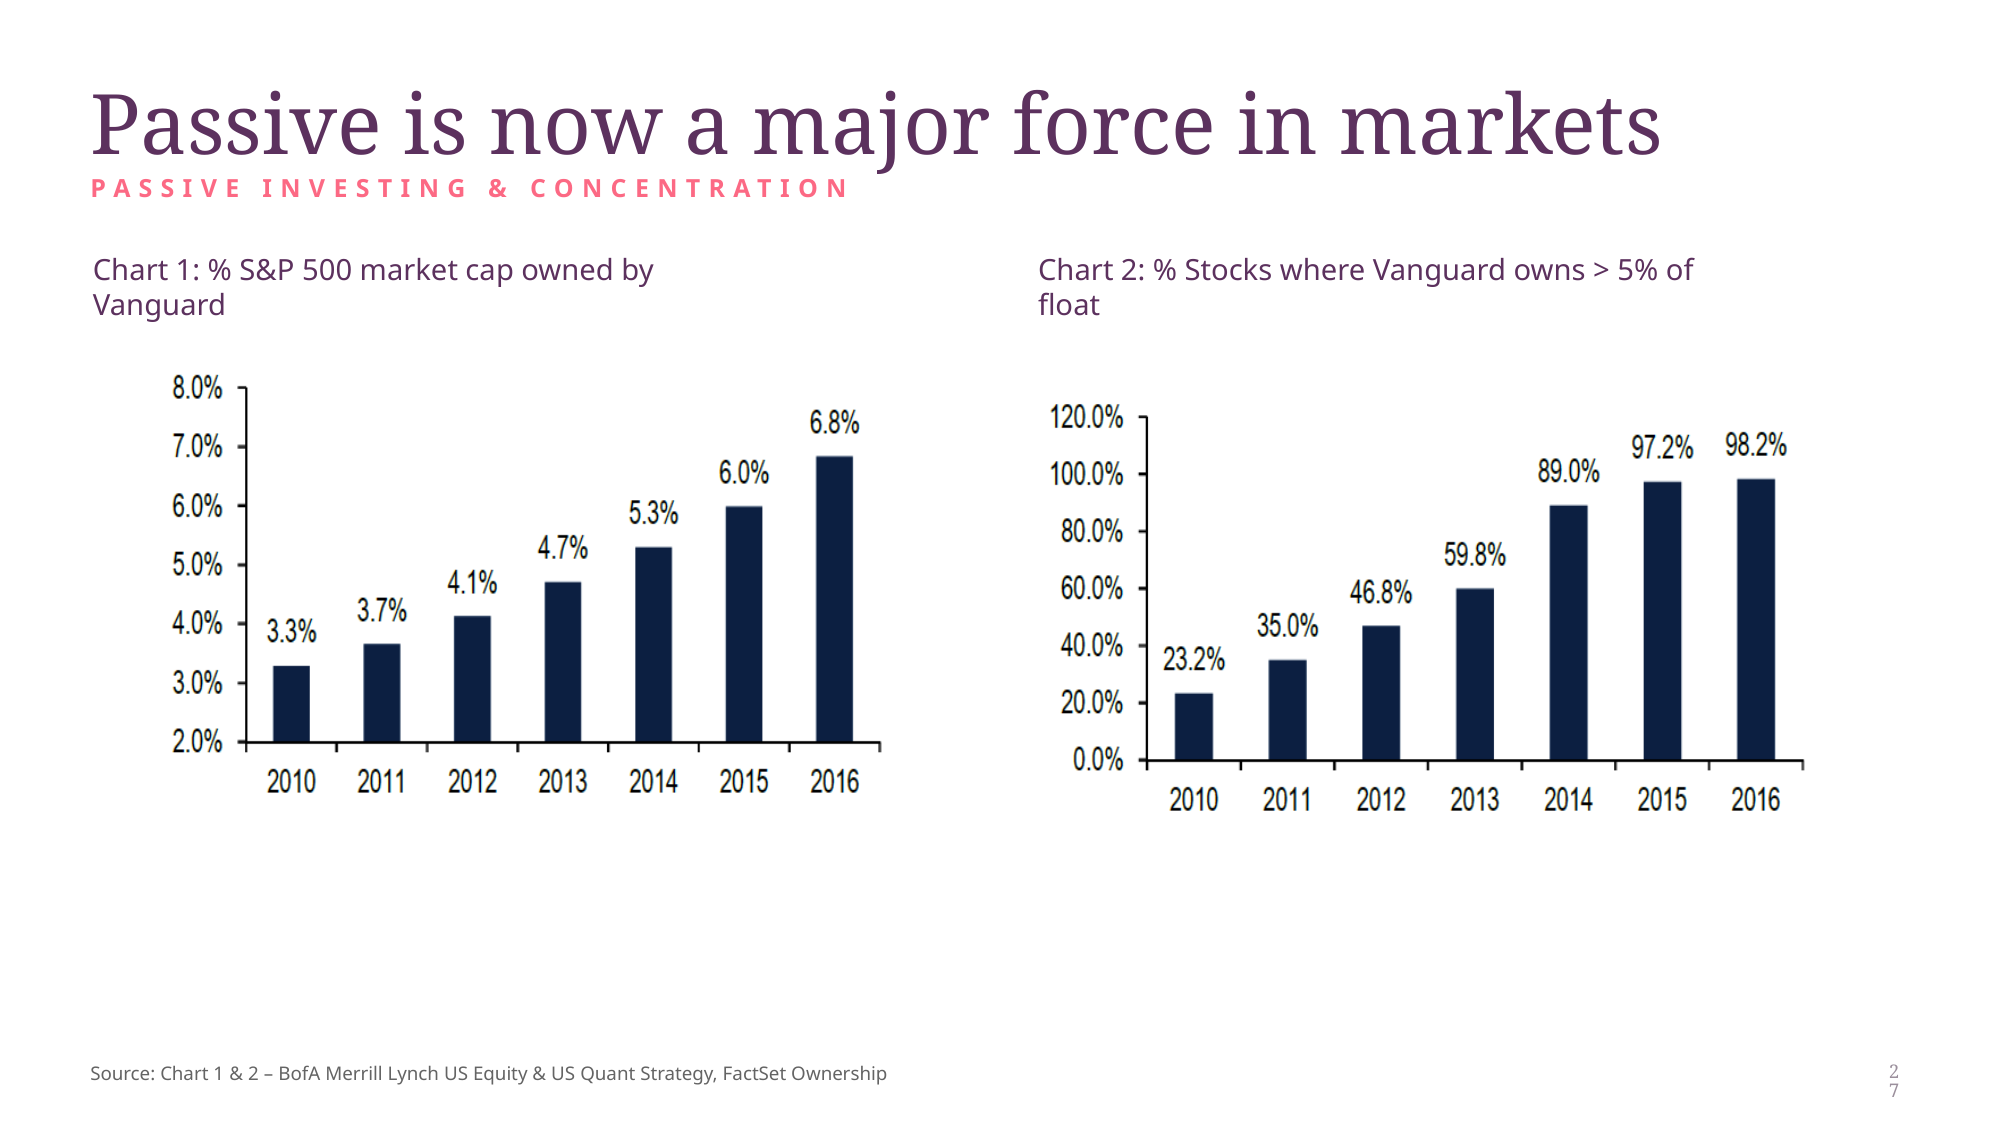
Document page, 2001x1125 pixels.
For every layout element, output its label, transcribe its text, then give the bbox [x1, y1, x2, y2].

text_box Chart 1: % S&P 500 market cap owned by Vanguard [92, 251, 793, 322]
picture [142, 363, 1857, 829]
text_box Chart 2: % Stocks where Vanguard owns > 5% of float [1038, 251, 1738, 322]
text_box Source: Chart 1 & 2 – BofA Merrill Lynch US Equity & US Quant Strategy, FactSet Ownership [90, 1061, 1280, 1084]
slide_number 27 [1888, 1062, 1910, 1084]
list Passive is now a major force in markets Passive Investing & Concentration [90, 82, 1910, 204]
